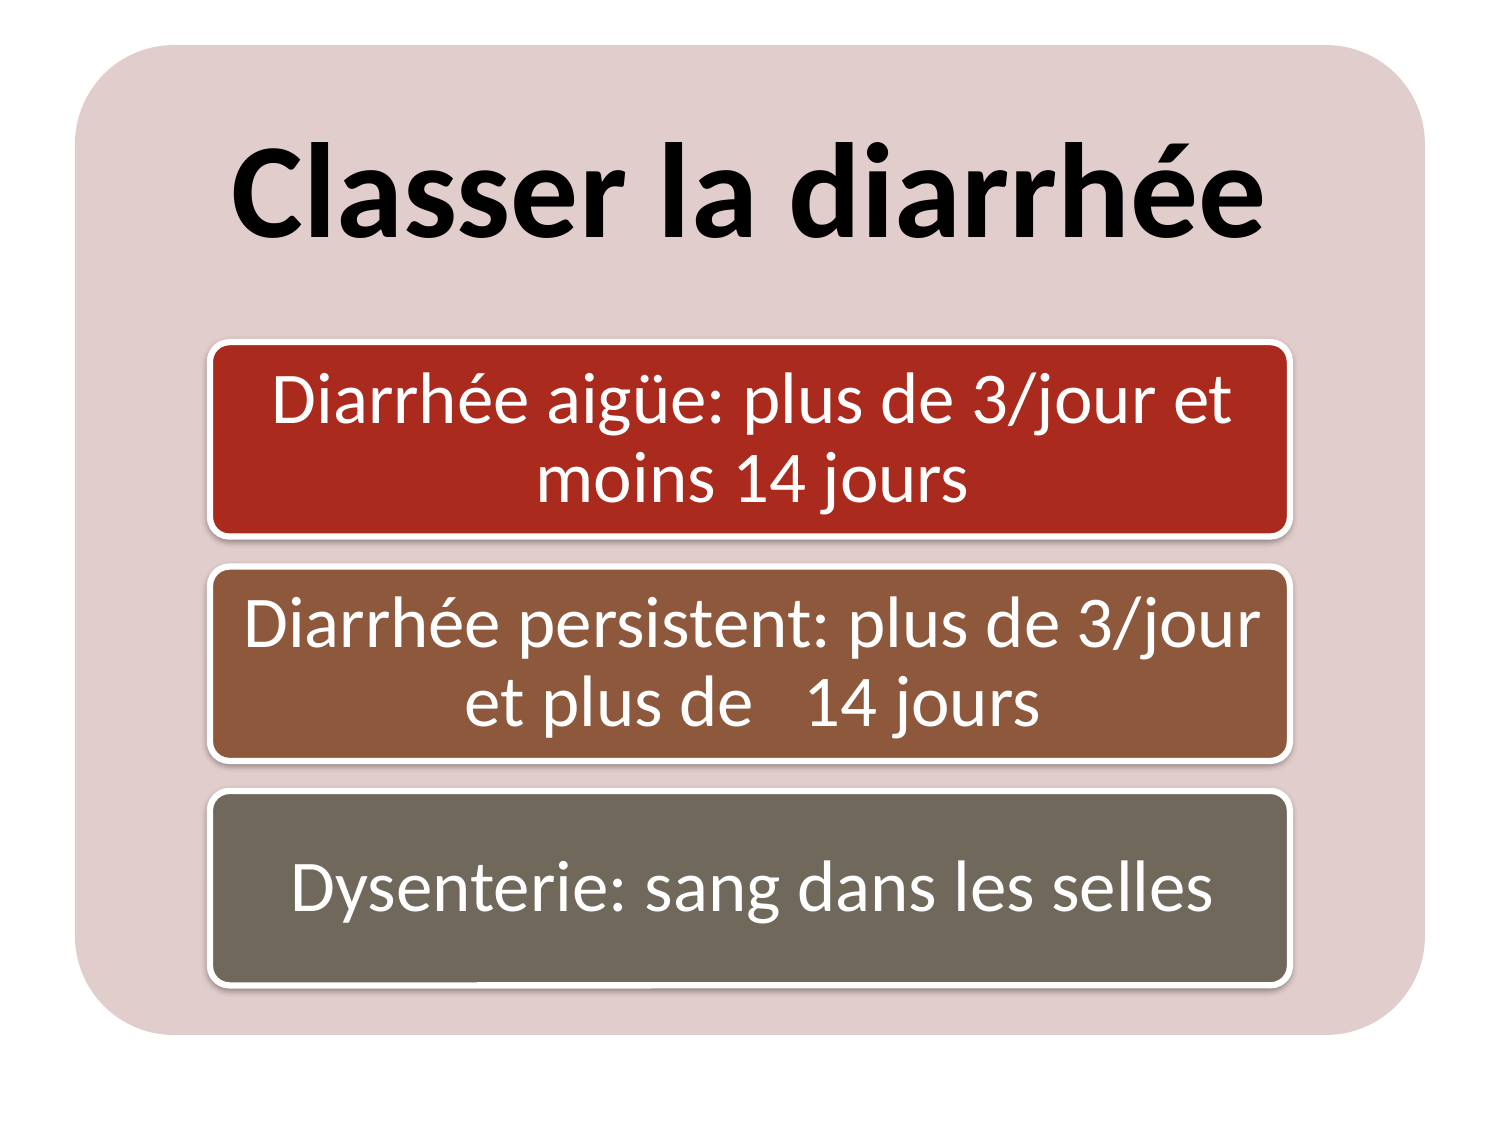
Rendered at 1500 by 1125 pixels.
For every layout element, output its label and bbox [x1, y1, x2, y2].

text_box [74, 44, 1426, 1036]
